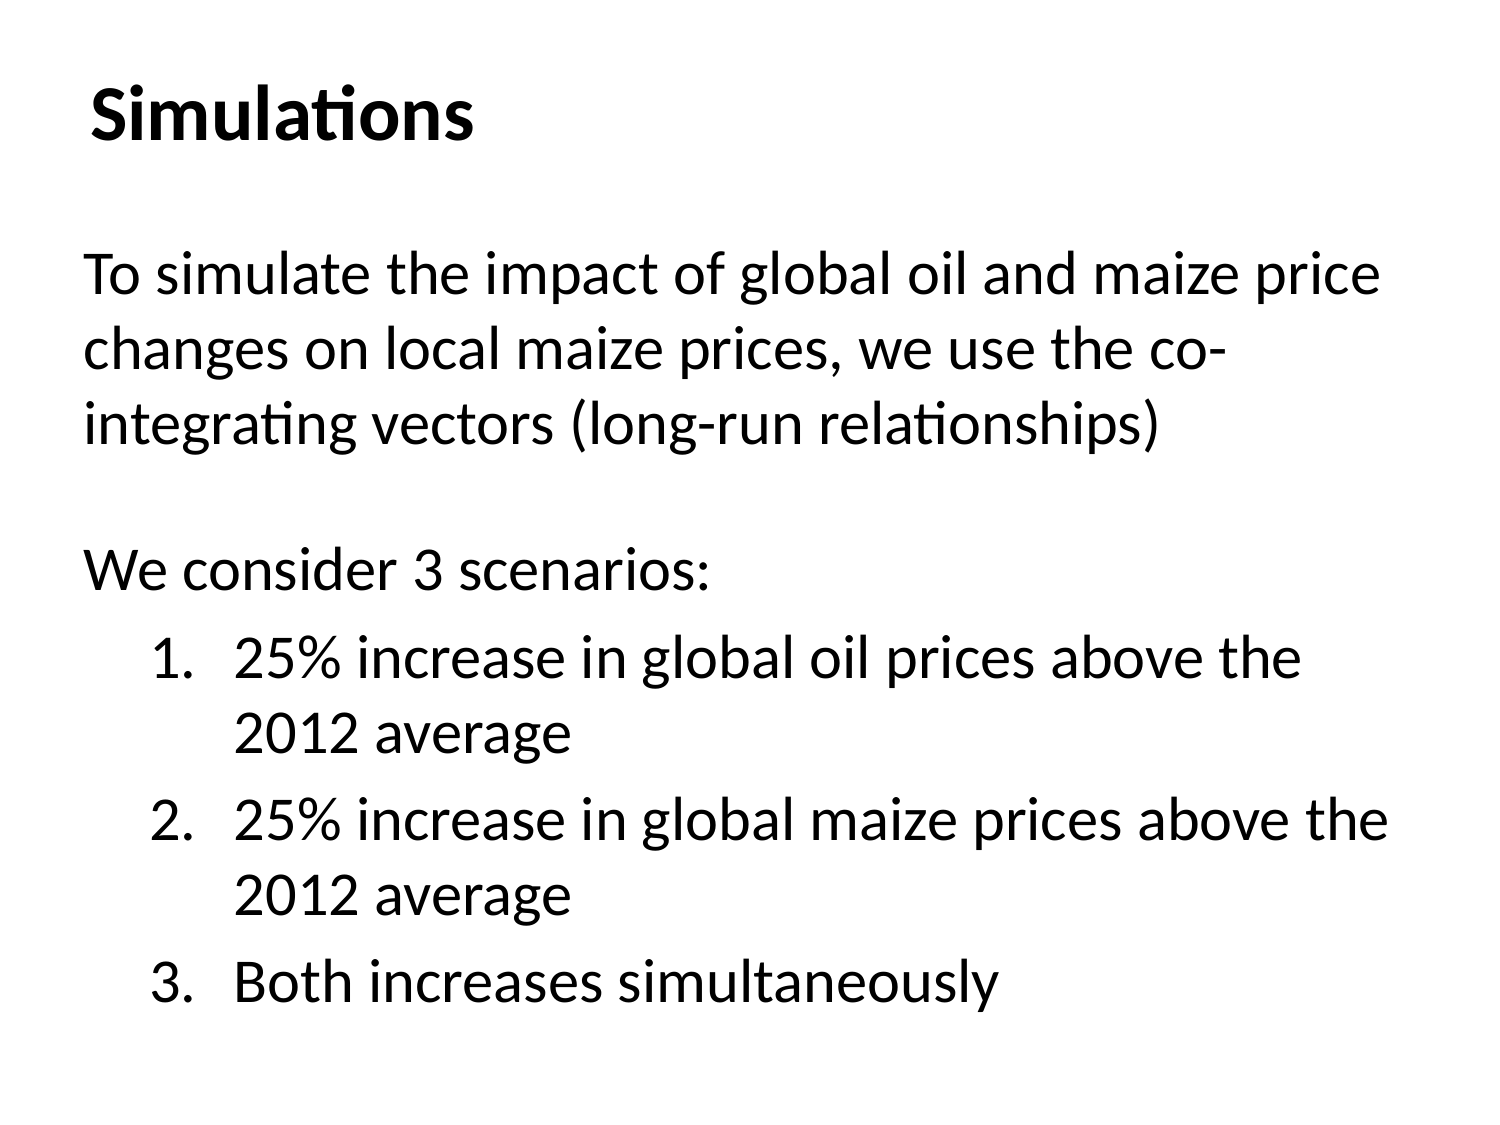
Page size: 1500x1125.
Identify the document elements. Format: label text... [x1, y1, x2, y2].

list To simulate the impact of global oil and maize price changes on local maize prices, we use the co-integrating vectors (long-run relationships) We consider 3 scenarios: 25% increase in global oil prices above the 2012 average 25% increase in global maize prices above the 2012 average Both increases simultaneously [12, 224, 1413, 1000]
title Simulations [75, 0, 1425, 218]
